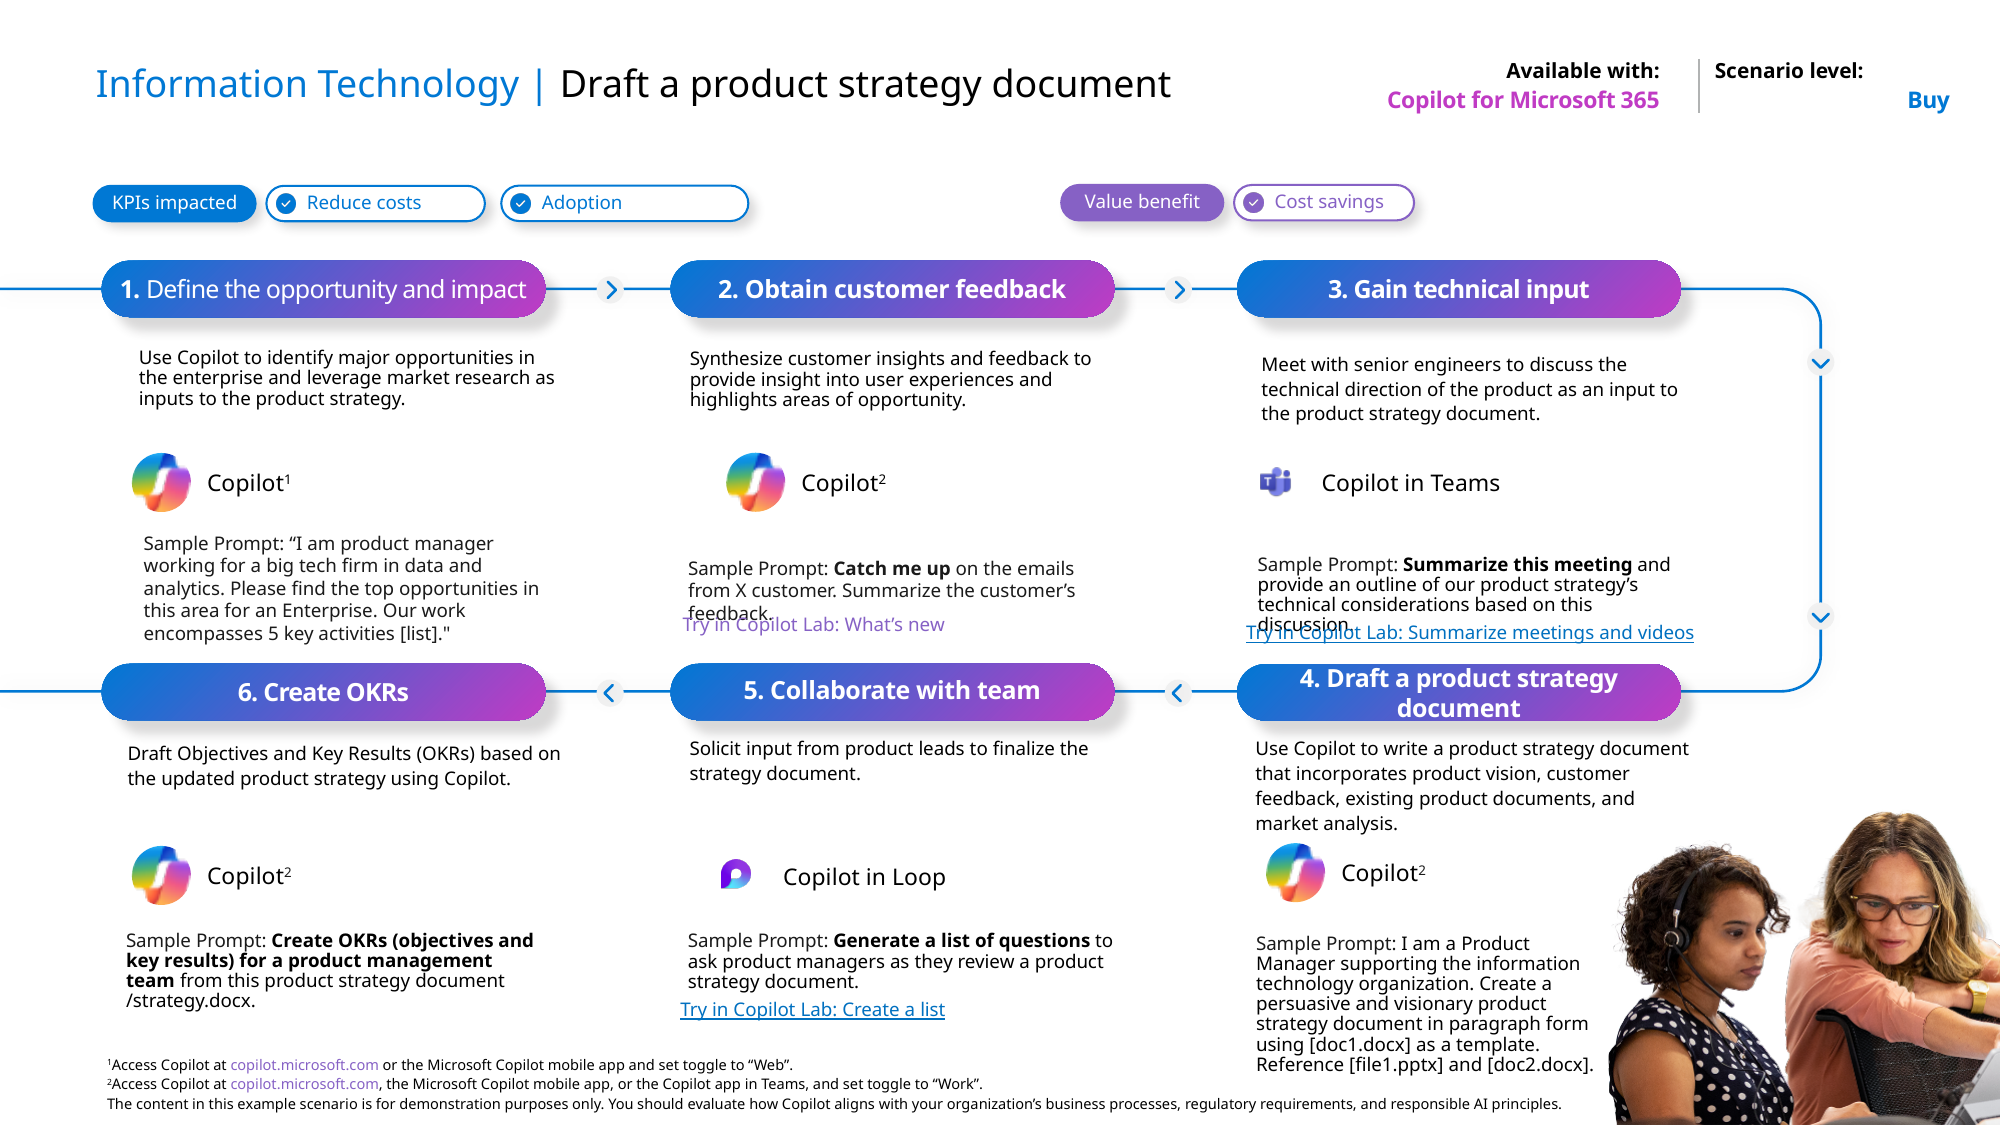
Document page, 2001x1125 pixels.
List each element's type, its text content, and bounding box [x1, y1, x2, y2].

title Information Technology | Draft a product strategy document [95, 63, 1347, 107]
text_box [704, 846, 1094, 906]
text_box 2. Obtain customer feedback [669, 259, 1116, 318]
list Buy [1711, 85, 1950, 115]
text_box Try in Copilot Lab: Create a list [680, 998, 946, 1021]
text_box Sample Prompt: Create OKRs (objectives and key results) for a product management team from this product strategy document /strategy.docx. [108, 917, 553, 1019]
text_box Draft Objectives and Key Results (OKRs) based on the updated product strategy using Copilot. [112, 739, 588, 790]
text_box Sample Prompt: Generate a list of questions to ask product managers as they review a product strategy document. [670, 918, 1134, 1019]
list Copilot for Microsoft 365 [1069, 85, 1660, 114]
text_box 1Access Copilot at copilot.microsoft.com or the Microsoft Copilot mobile app and set toggle to “Web”. 2Access Copilot at copilot.microsoft.com, the Microsoft Copilot mobile app, or the Copilot app in Teams, and set toggle to “Work”. The content in this example scenario is for demonstration purposes only. You should evaluate how Copilot aligns with your organization’s business processes, regulatory requirements, and responsible AI principles. [107, 1055, 1607, 1113]
text_box 5. Collaborate with team [669, 662, 1116, 721]
text_box Synthesize customer insights and feedback to provide insight into user experiences and highlights areas of opportunity. [674, 349, 1119, 411]
text_box 4. Draft a product strategy document [1236, 663, 1682, 722]
text_box Try in Copilot Lab: What’s new [682, 612, 988, 638]
text_box Try in Copilot Lab: Summarize meetings and videos [1246, 621, 1694, 644]
text_box Solicit input from product leads to finalize the strategy document. [674, 734, 1169, 785]
text_box Sample Prompt: Catch me up on the emails from X customer. Summarize the customer’s feedback. [670, 543, 1115, 632]
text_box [1246, 452, 1633, 512]
text_box KPIs impacted [92, 185, 257, 222]
text_box Use Copilot to identify major opportunities in the enterprise and leverage market research as inputs to the product strategy. [124, 348, 577, 410]
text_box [1265, 842, 1652, 903]
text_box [266, 185, 486, 222]
text_box 3. Gain technical input [1236, 259, 1682, 318]
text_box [1233, 184, 1415, 221]
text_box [131, 845, 518, 906]
text_box Use Copilot to write a product strategy document that incorporates product vision, customer feedback, existing product documents, and market analysis. [1240, 734, 1716, 834]
text_box Sample Prompt: “I am product manager working for a big tech firm in data and analytics. Please find the top opportunities in this area for an Enterprise. Our work encompasses 5 key activities [list]." [124, 517, 569, 648]
text_box Value benefit [1060, 184, 1225, 222]
text_box Sample Prompt: Summarize this meeting and provide an outline of our product strategy’s technical considerations based on this discussion. [1240, 542, 1685, 633]
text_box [500, 185, 749, 222]
text_box 6. Create OKRs [100, 662, 547, 721]
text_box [131, 452, 518, 513]
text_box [725, 452, 1113, 512]
text_box Sample Prompt: I am a Product Manager supporting the information technology organization. Create a persuasive and visionary product strategy document in paragraph form using [doc1.docx] as a template. Reference [file1.pptx] and [doc2.docx]. [1236, 918, 1607, 1055]
text_box Meet with senior engineers to discuss the technical direction of the product as an input to the product strategy document. [1246, 350, 1722, 425]
text_box 1. Define the opportunity and impact [100, 259, 547, 318]
picture [1607, 806, 2000, 1125]
